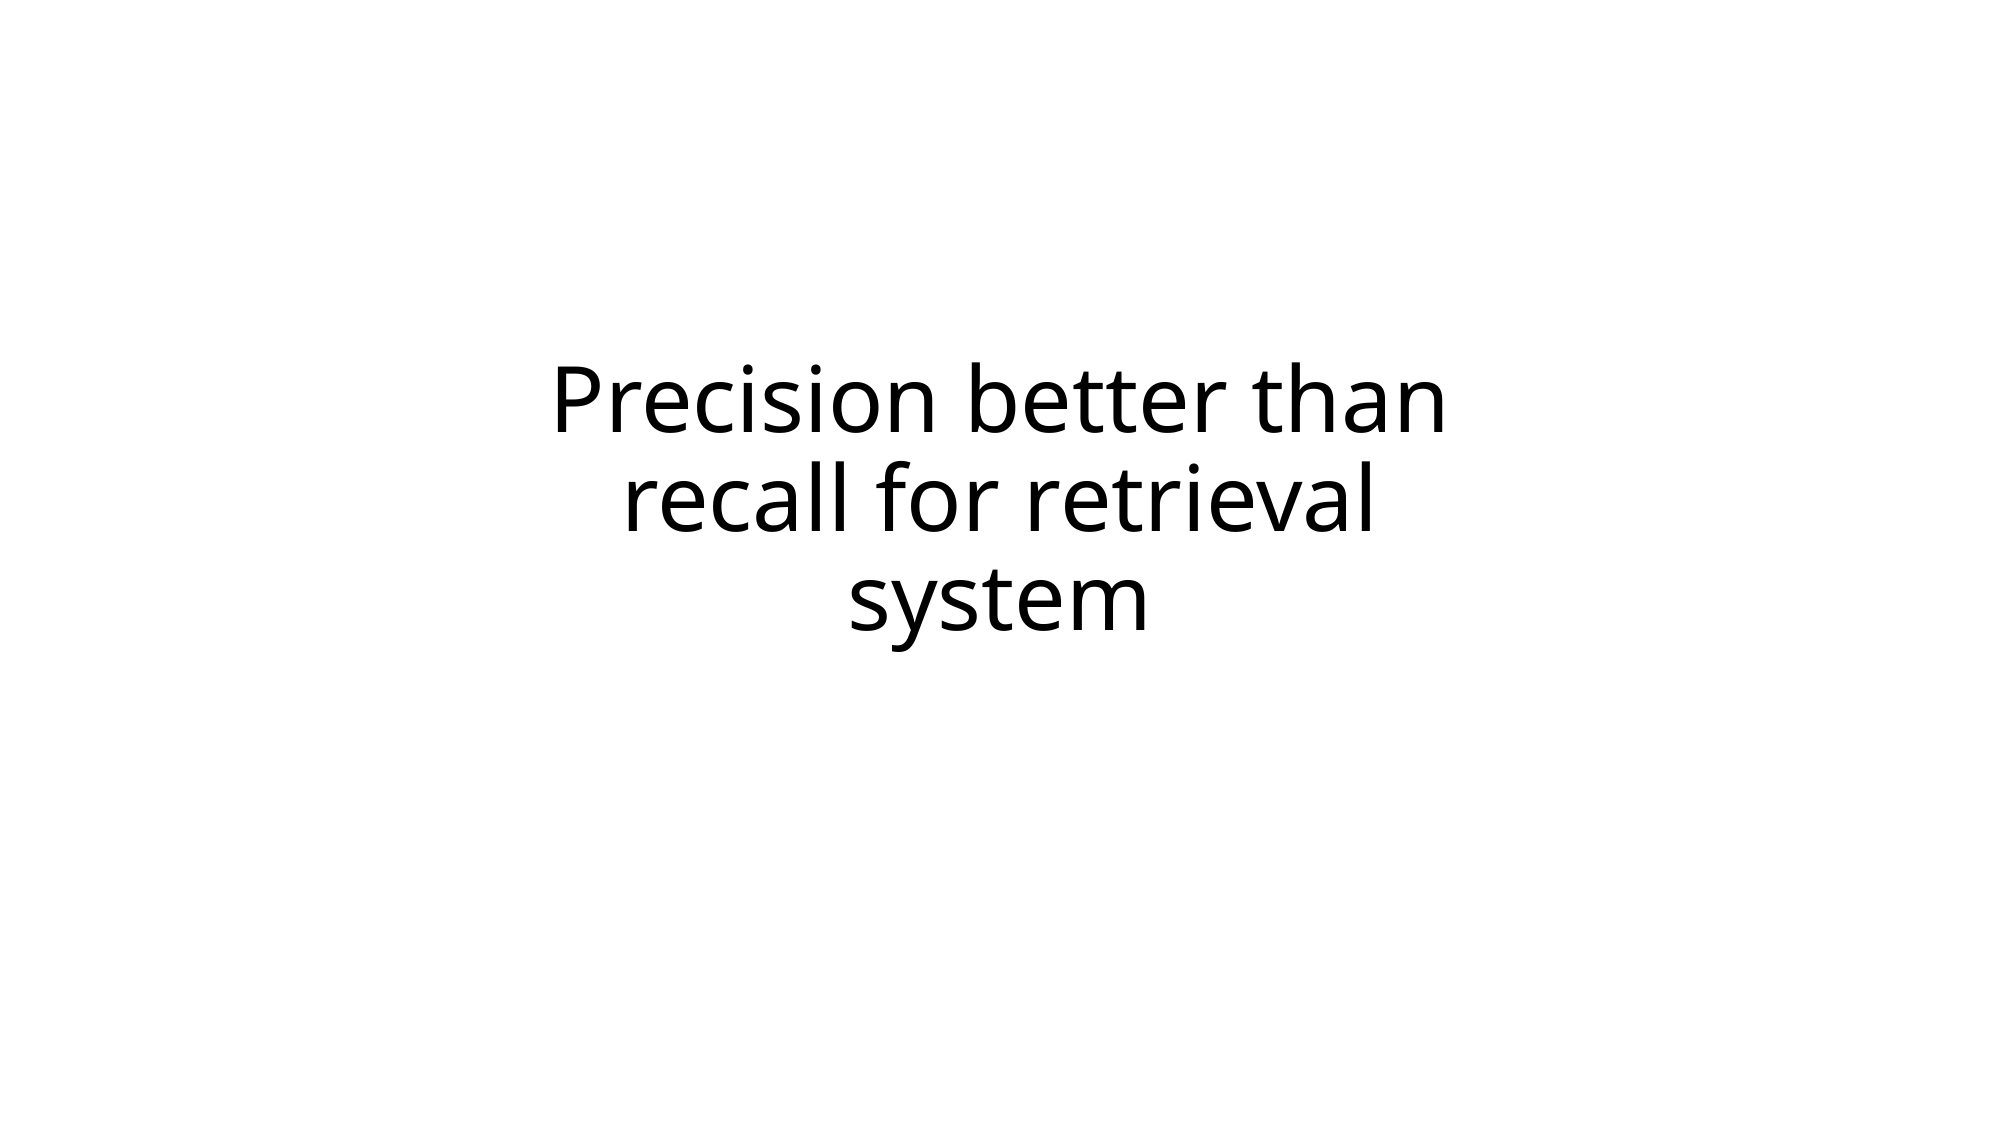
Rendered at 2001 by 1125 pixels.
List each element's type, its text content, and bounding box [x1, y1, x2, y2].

title Precision better than recall for retrieval system [456, 393, 1544, 611]
